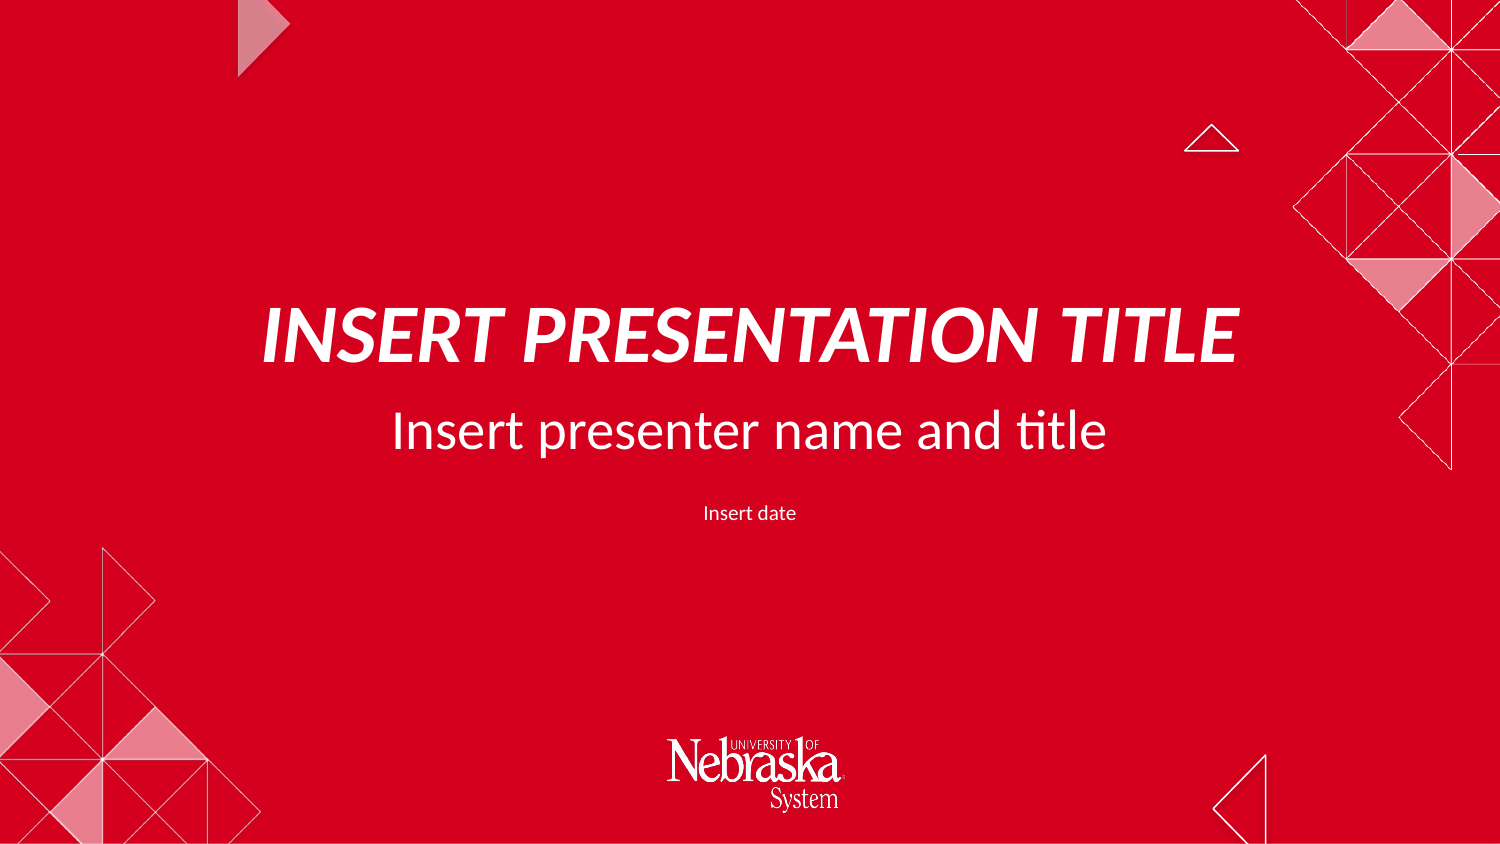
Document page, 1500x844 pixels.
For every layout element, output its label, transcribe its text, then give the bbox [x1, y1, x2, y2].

text_box Insert presenter name and title Insert date [0, 385, 1500, 572]
picture [1239, 0, 1500, 385]
picture [0, 572, 314, 844]
text_box INSERT PRESENTATION TITLE [112, 206, 1388, 385]
